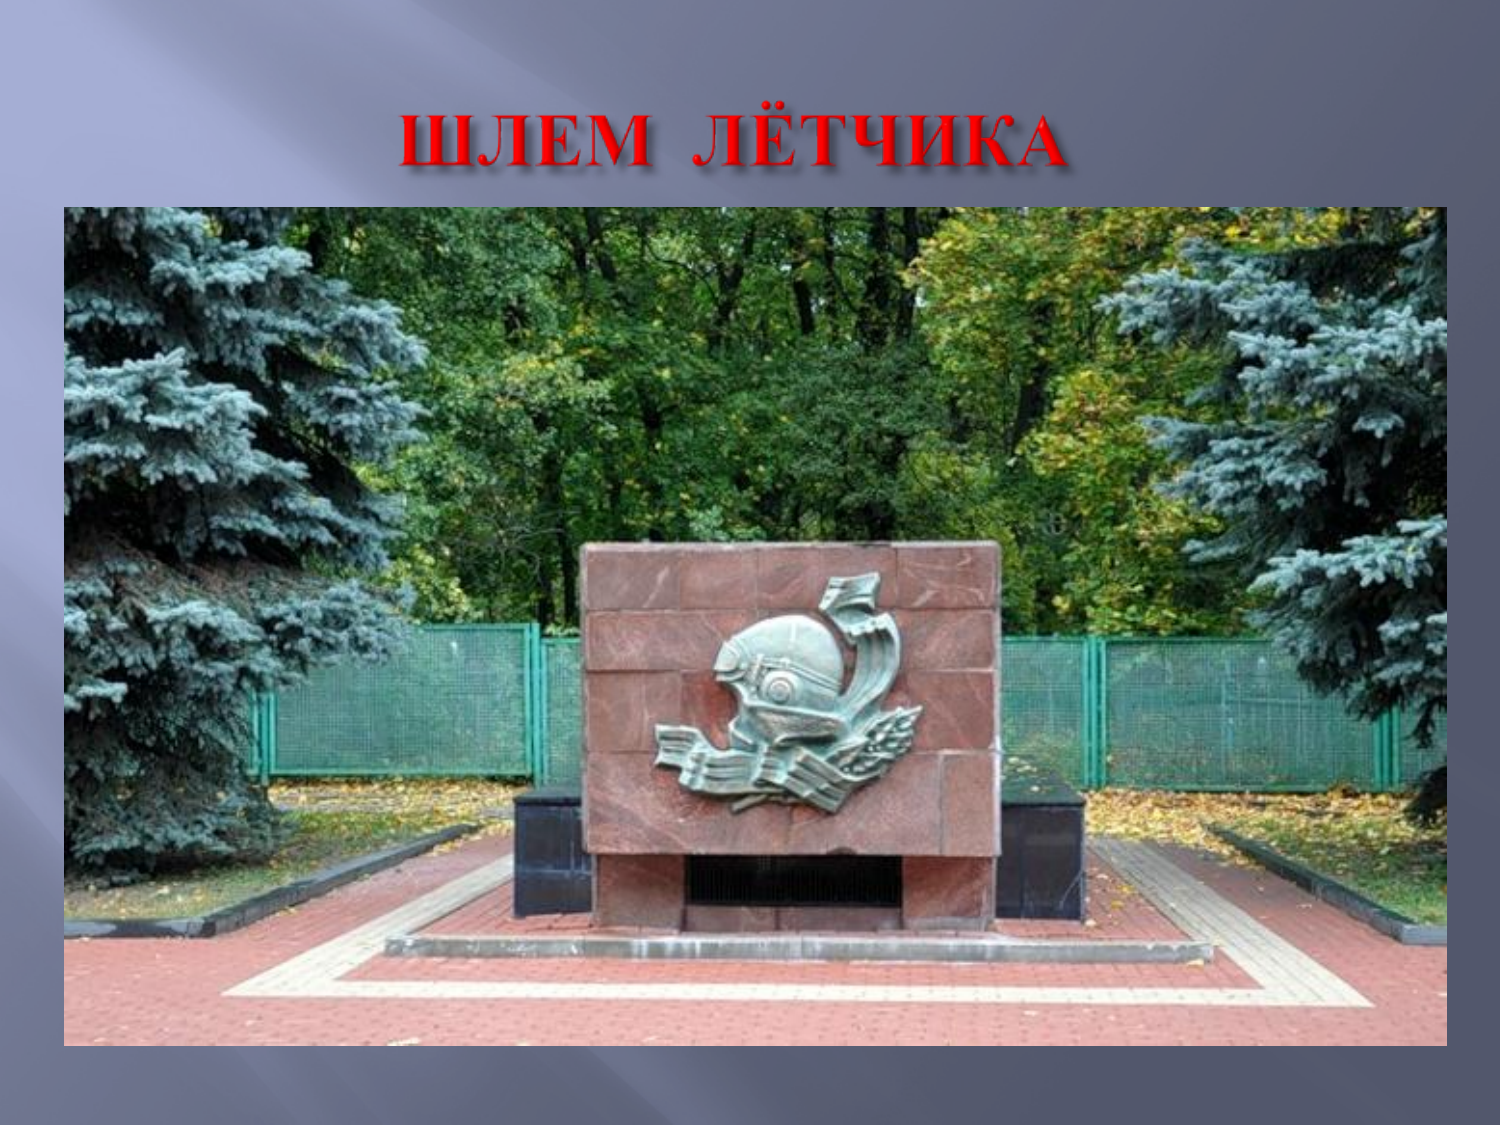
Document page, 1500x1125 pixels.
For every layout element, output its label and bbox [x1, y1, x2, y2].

picture [64, 207, 1447, 1046]
title [39, 29, 1427, 207]
